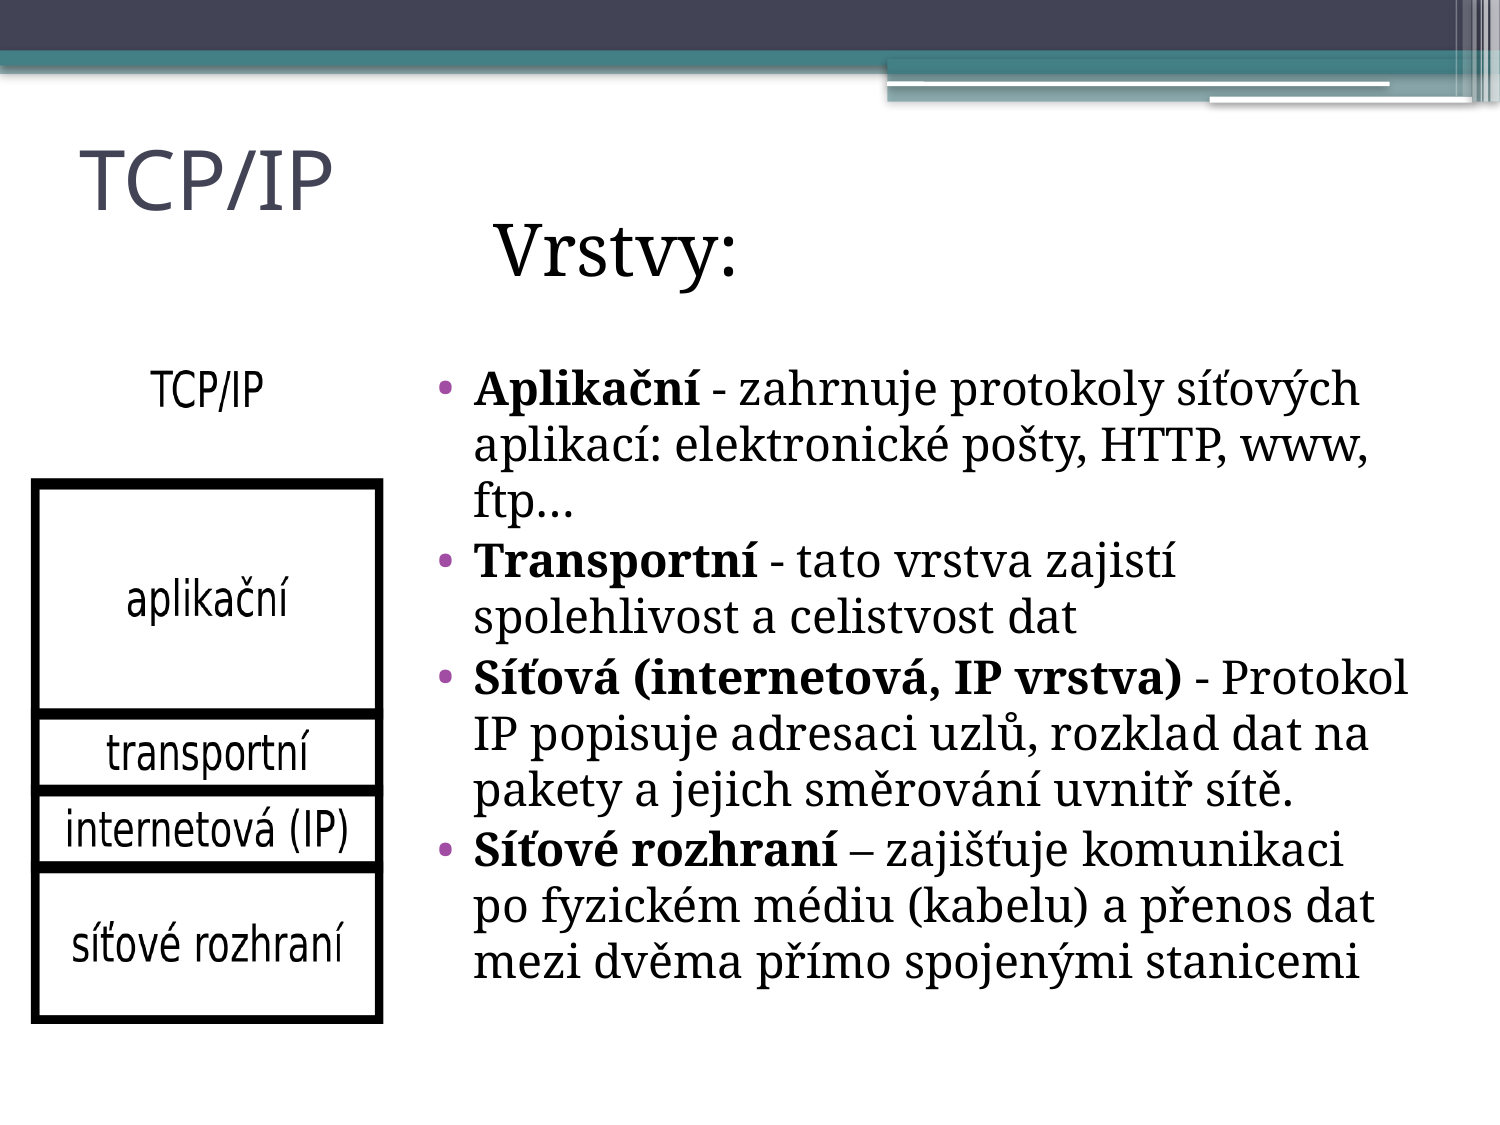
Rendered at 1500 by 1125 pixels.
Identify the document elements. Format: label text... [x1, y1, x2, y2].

text_box Vrstvy: [478, 196, 1081, 299]
picture [29, 361, 385, 1024]
title TCP/IP [64, 90, 1415, 265]
list Aplikační - zahrnuje protokoly síťových aplikací: elektronické pošty, HTTP, www, ftp… Transportní - tato vrstva zajistí spolehlivost a celistvost dat Síťová (internetová, IP vrstva) - Protokol IP popisuje adresaci uzlů, rozklad dat na pakety a jejich směrování uvnitř sítě. Síťové rozhraní – zajišťuje komunikaci po fyzickém médiu (kabelu) a přenos dat mezi dvěma přímo spojenými stanicemi [407, 290, 1425, 1079]
